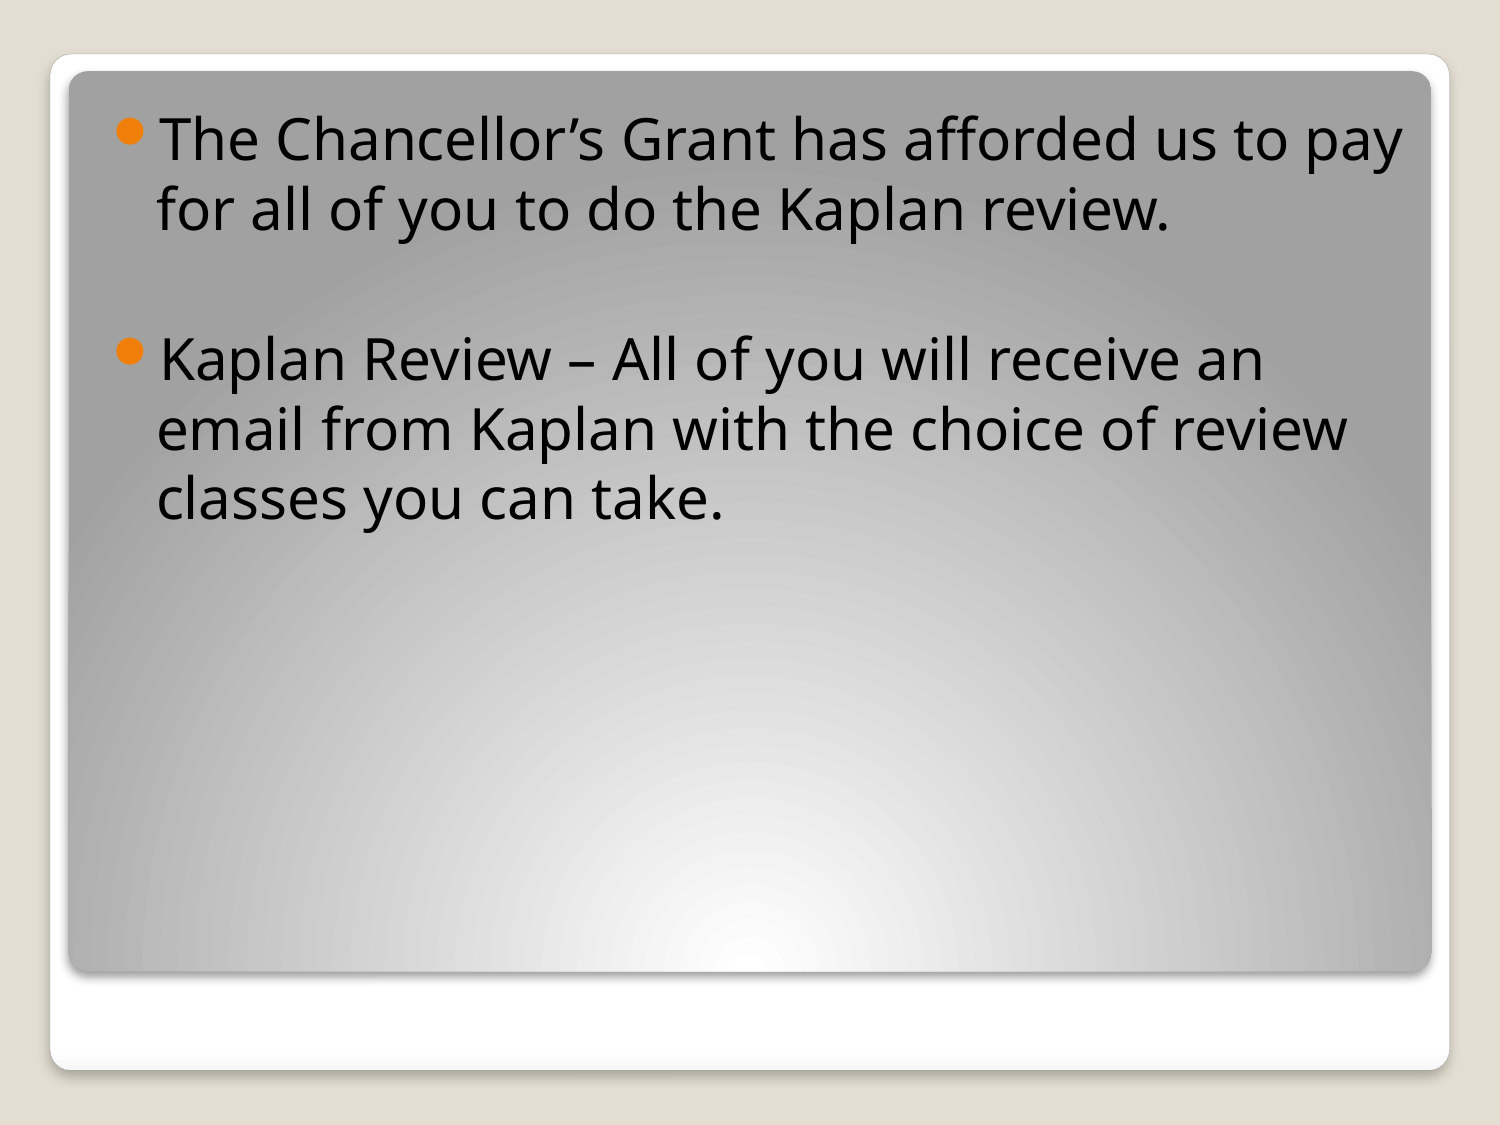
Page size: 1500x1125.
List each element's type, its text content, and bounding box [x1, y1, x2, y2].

list The Chancellor’s Grant has afforded us to pay for all of you to do the Kaplan review. Kaplan Review – All of you will receive an email from Kaplan with the choice of review classes you can take. [82, 86, 1425, 774]
